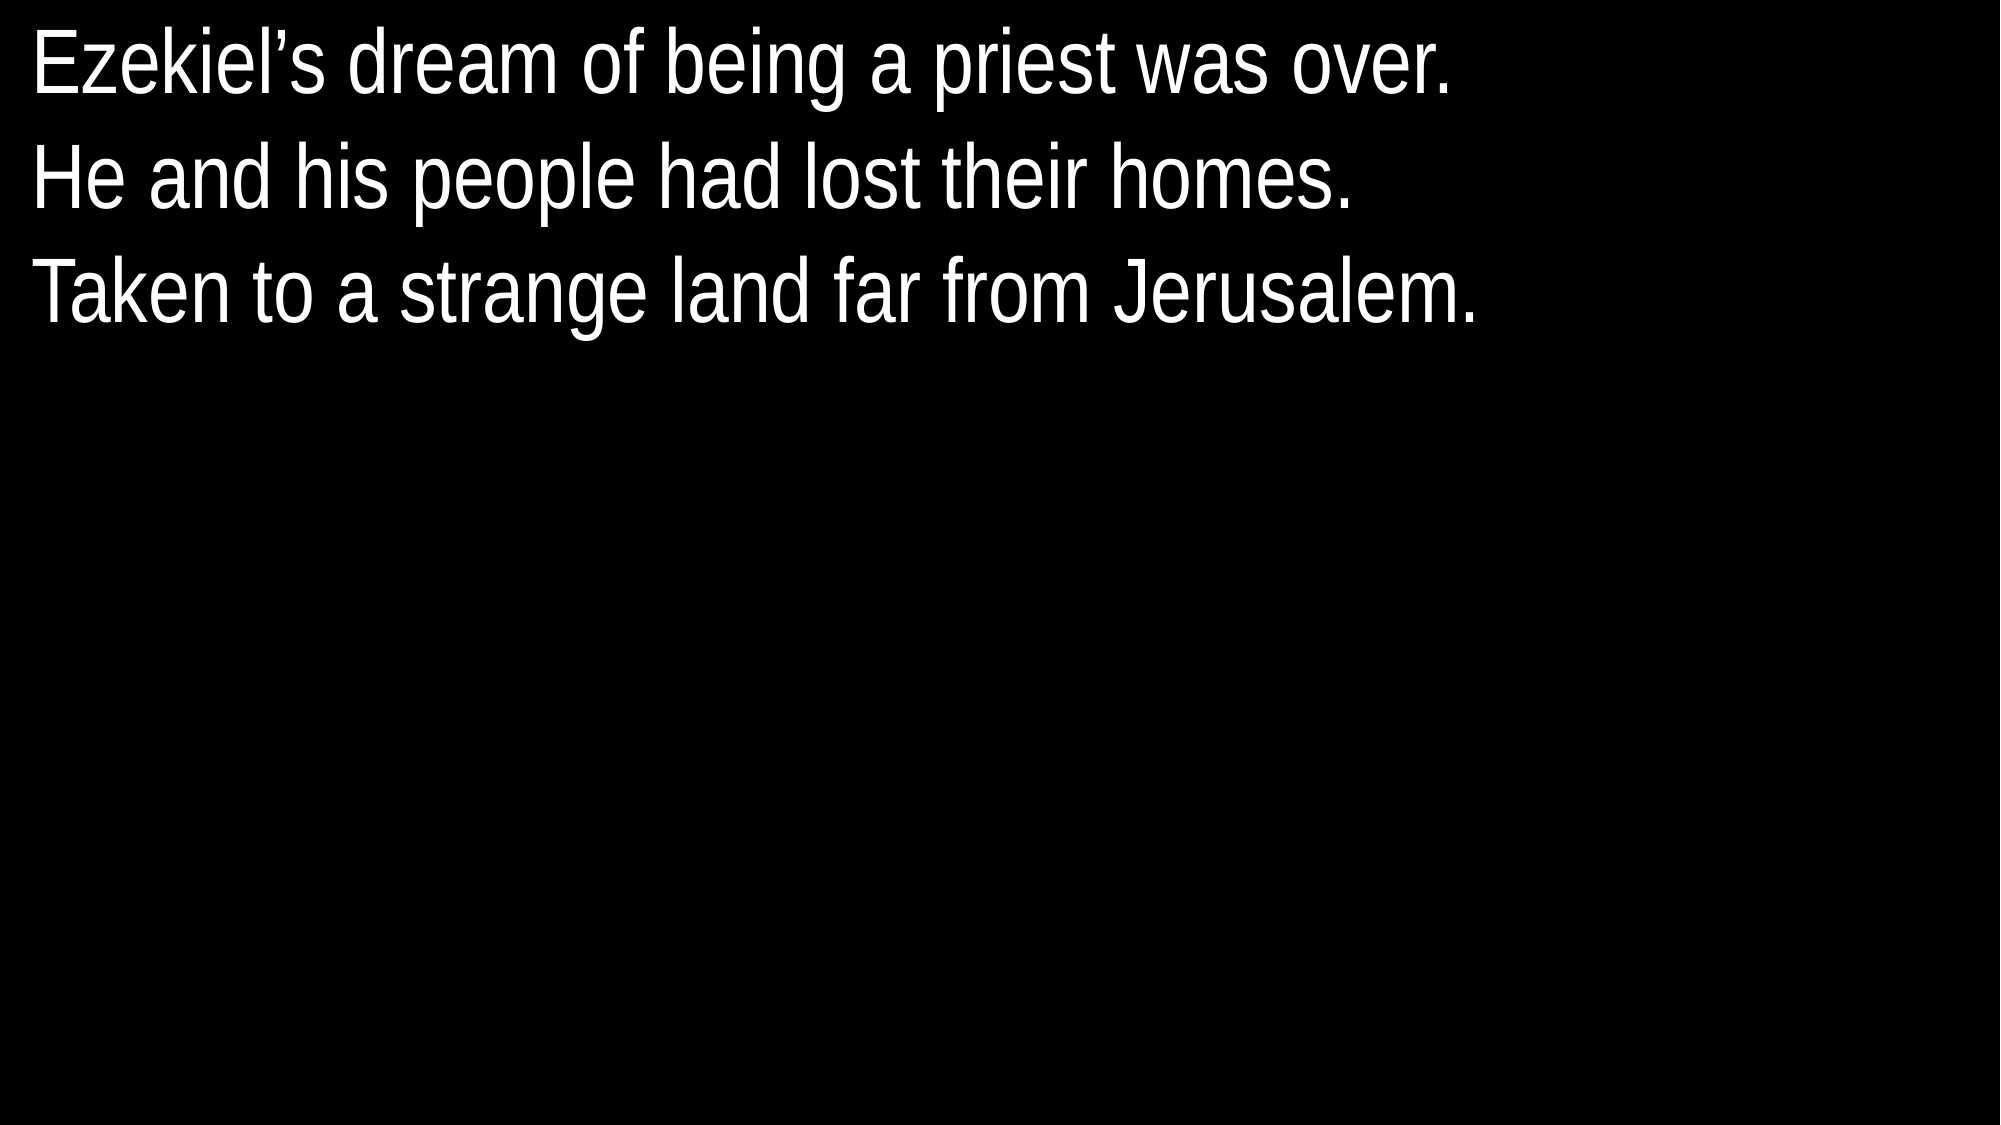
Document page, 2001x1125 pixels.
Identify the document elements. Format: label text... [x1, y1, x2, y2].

text_box Ezekiel’s dream of being a priest was over. He and his people had lost their homes. Taken to a strange land far from Jerusalem. [16, 14, 1961, 1125]
